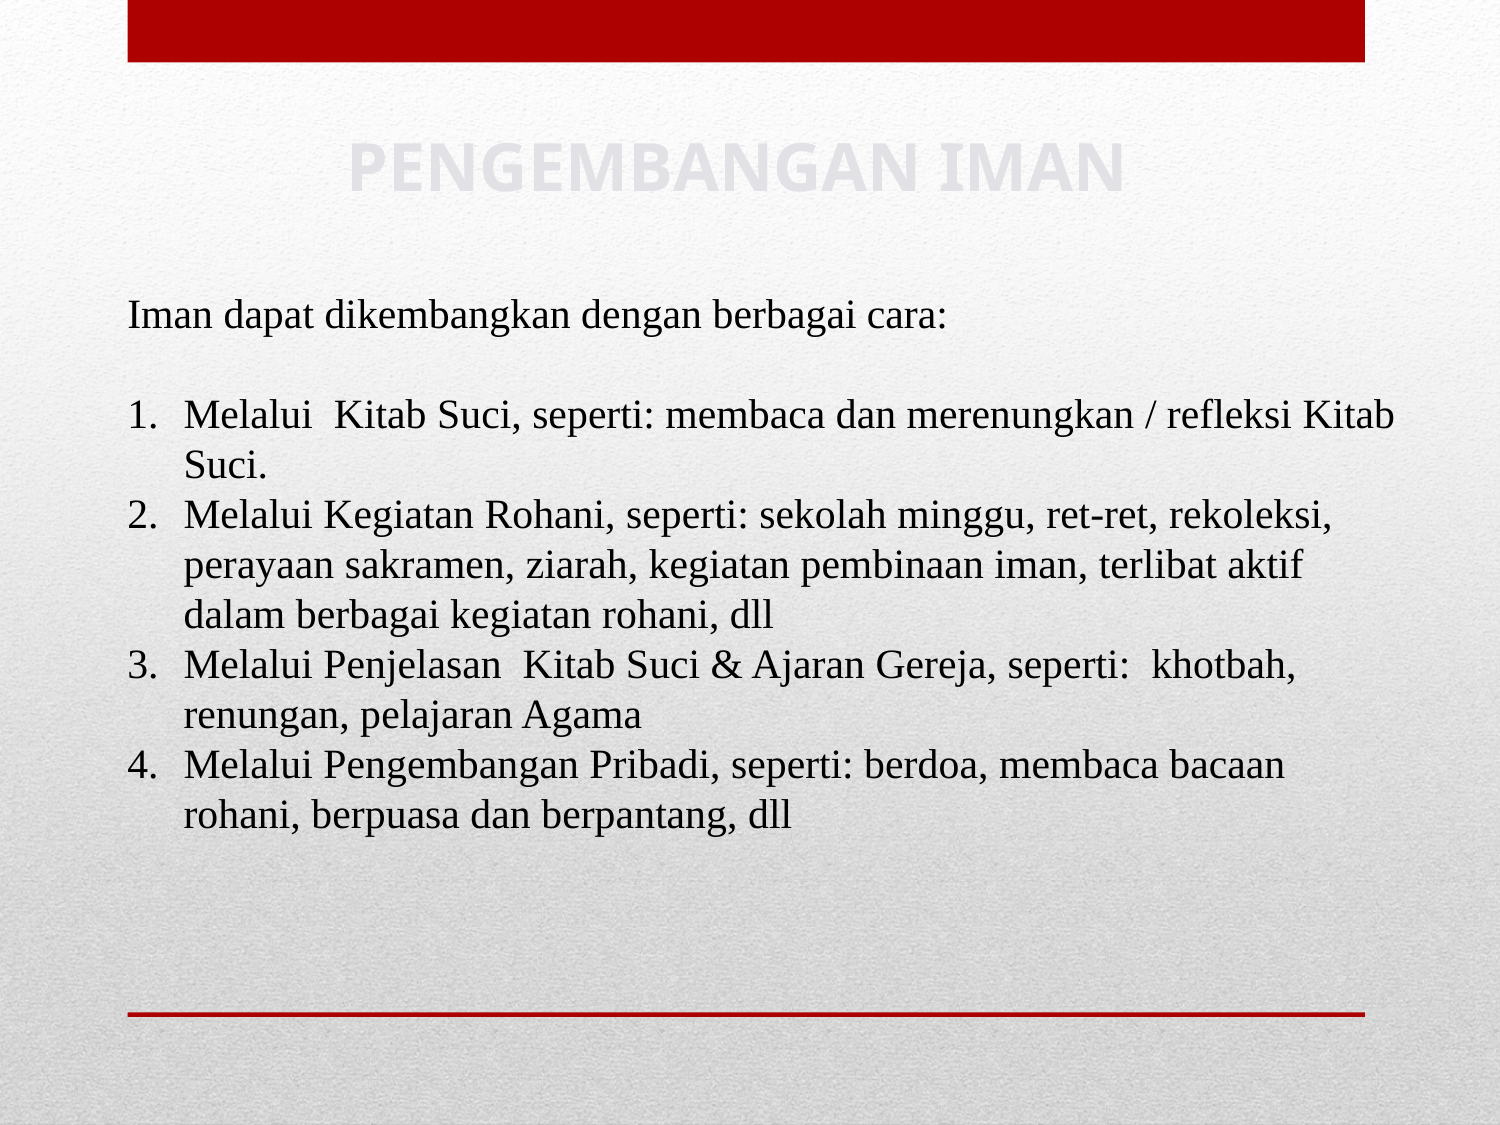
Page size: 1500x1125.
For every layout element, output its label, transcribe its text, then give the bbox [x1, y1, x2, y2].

title PENGEMBANGAN IMAN [131, 125, 1362, 213]
text_box Iman dapat dikembangkan dengan berbagai cara: Melalui Kitab Suci, seperti: membaca dan merenungkan / refleksi Kitab Suci. Melalui Kegiatan Rohani, seperti: sekolah minggu, ret-ret, rekoleksi, perayaan sakramen, ziarah, kegiatan pembinaan iman, terlibat aktif dalam berbagai kegiatan rohani, dll Melalui Penjelasan Kitab Suci & Ajaran Gereja, seperti: khotbah, renungan, pelajaran Agama Melalui Pengembangan Pribadi, seperti: berdoa, membaca bacaan rohani, berpuasa dan berpantang, dll [112, 278, 1413, 844]
